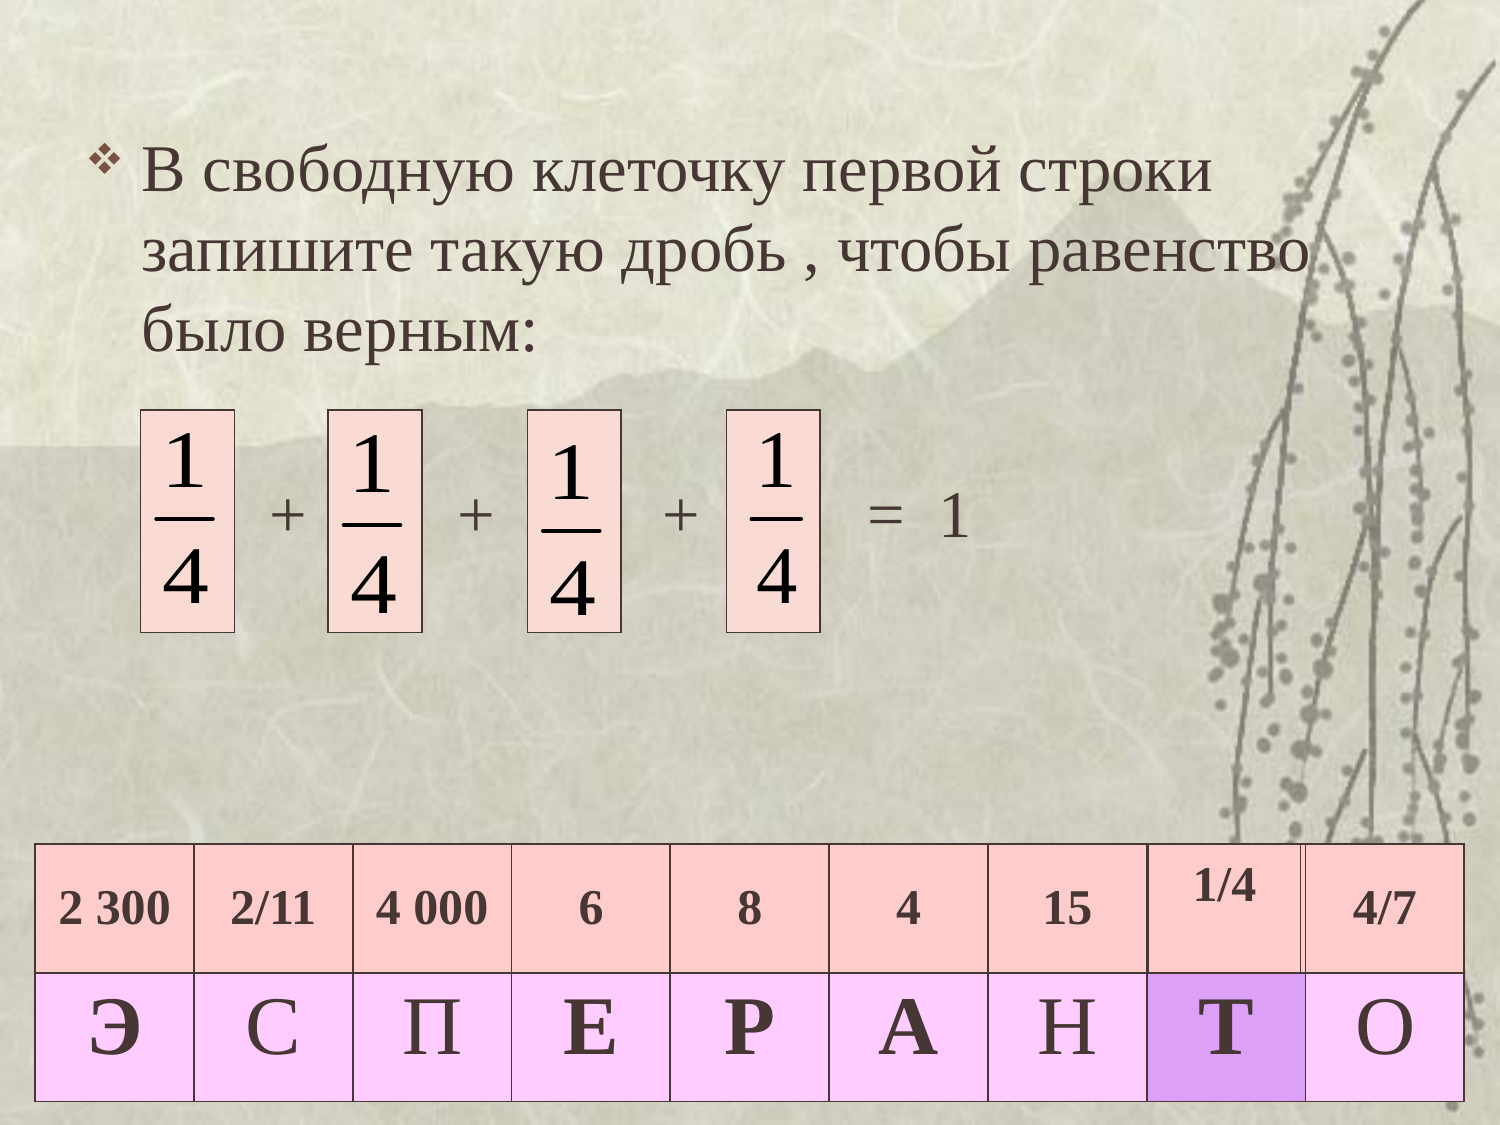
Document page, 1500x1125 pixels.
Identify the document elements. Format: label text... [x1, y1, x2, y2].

table_cell А [830, 974, 987, 1101]
table_header 8 [671, 845, 828, 972]
table_header 2 300 [36, 845, 193, 972]
list В свободную клеточку первой строки запишите такую дробь , чтобы равенство было верным: + + + = 1 [70, 116, 1346, 645]
table_header 2/11 [195, 845, 352, 972]
table_cell Э [36, 974, 193, 1101]
table_header 4/7 [1306, 845, 1463, 972]
table_header 6 [512, 845, 669, 972]
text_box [140, 409, 235, 622]
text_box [327, 409, 423, 633]
table_cell С [195, 974, 352, 1101]
text_box [527, 410, 622, 421]
table_cell О [1306, 974, 1463, 1101]
table_header 4 000 [354, 845, 511, 972]
table_cell Н [989, 974, 1146, 1101]
table_cell П [354, 974, 511, 1101]
table_header 15 [989, 845, 1146, 972]
table_cell Р [671, 974, 828, 1101]
table_cell Е [512, 974, 669, 1101]
table_cell Т [1148, 974, 1305, 1101]
text_box 1/4 [1148, 843, 1301, 973]
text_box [737, 409, 821, 622]
picture [0, 0, 1500, 1125]
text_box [527, 421, 622, 633]
table_header [1301, 845, 1305, 972]
table_header 4 [830, 845, 987, 972]
text_box [726, 410, 821, 633]
text_box [140, 627, 235, 633]
